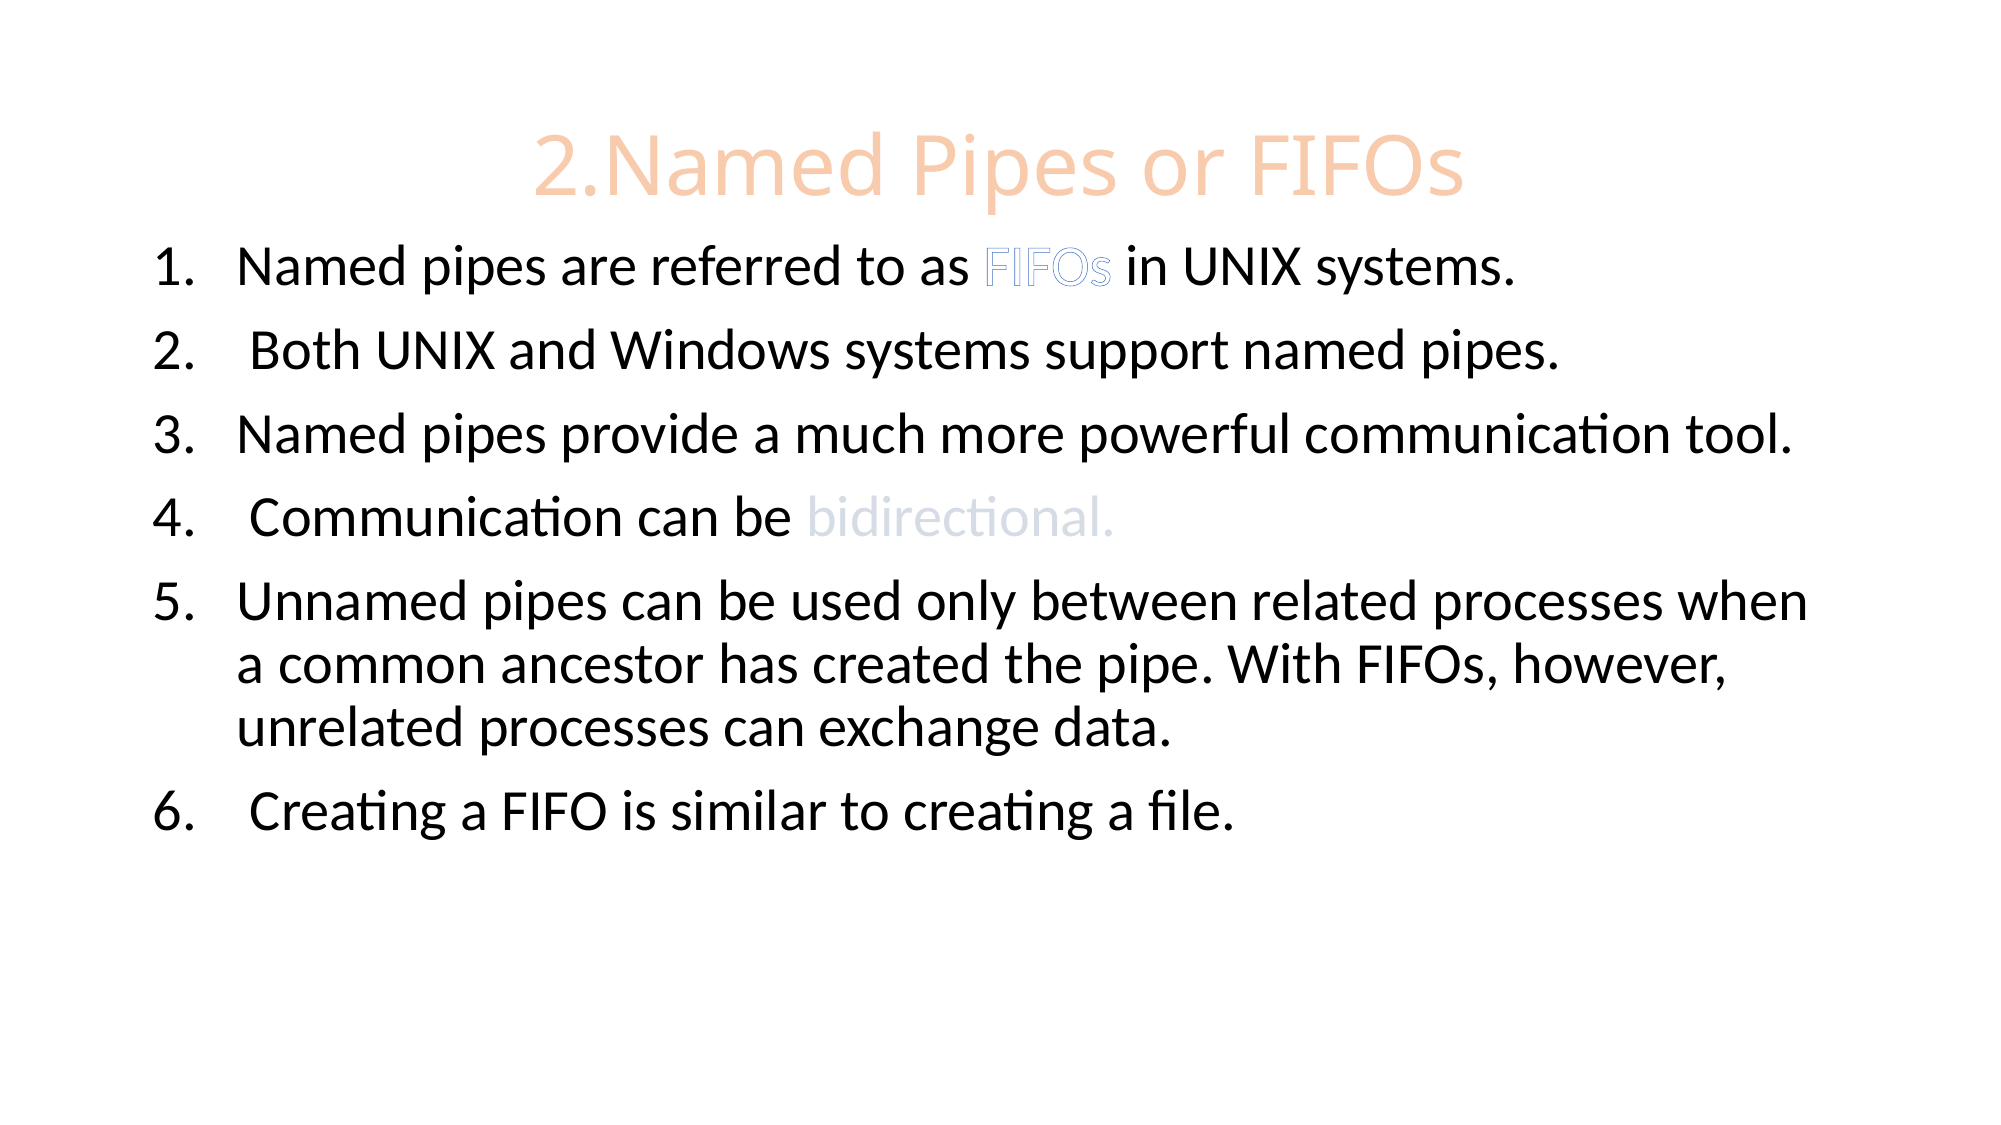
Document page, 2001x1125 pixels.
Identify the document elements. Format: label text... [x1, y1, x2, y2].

title 2.Named Pipes or FIFOs [137, 59, 1863, 227]
list Named pipes are referred to as FIFOs in UNIX systems. Both UNIX and Windows systems support named pipes. Named pipes provide a much more powerful communication tool. Communication can be bidirectional. Unnamed pipes can be used only between related processes when a common ancestor has created the pipe. With FIFOs, however, unrelated processes can exchange data. Creating a FIFO is similar to creating a file. [137, 227, 1863, 1090]
